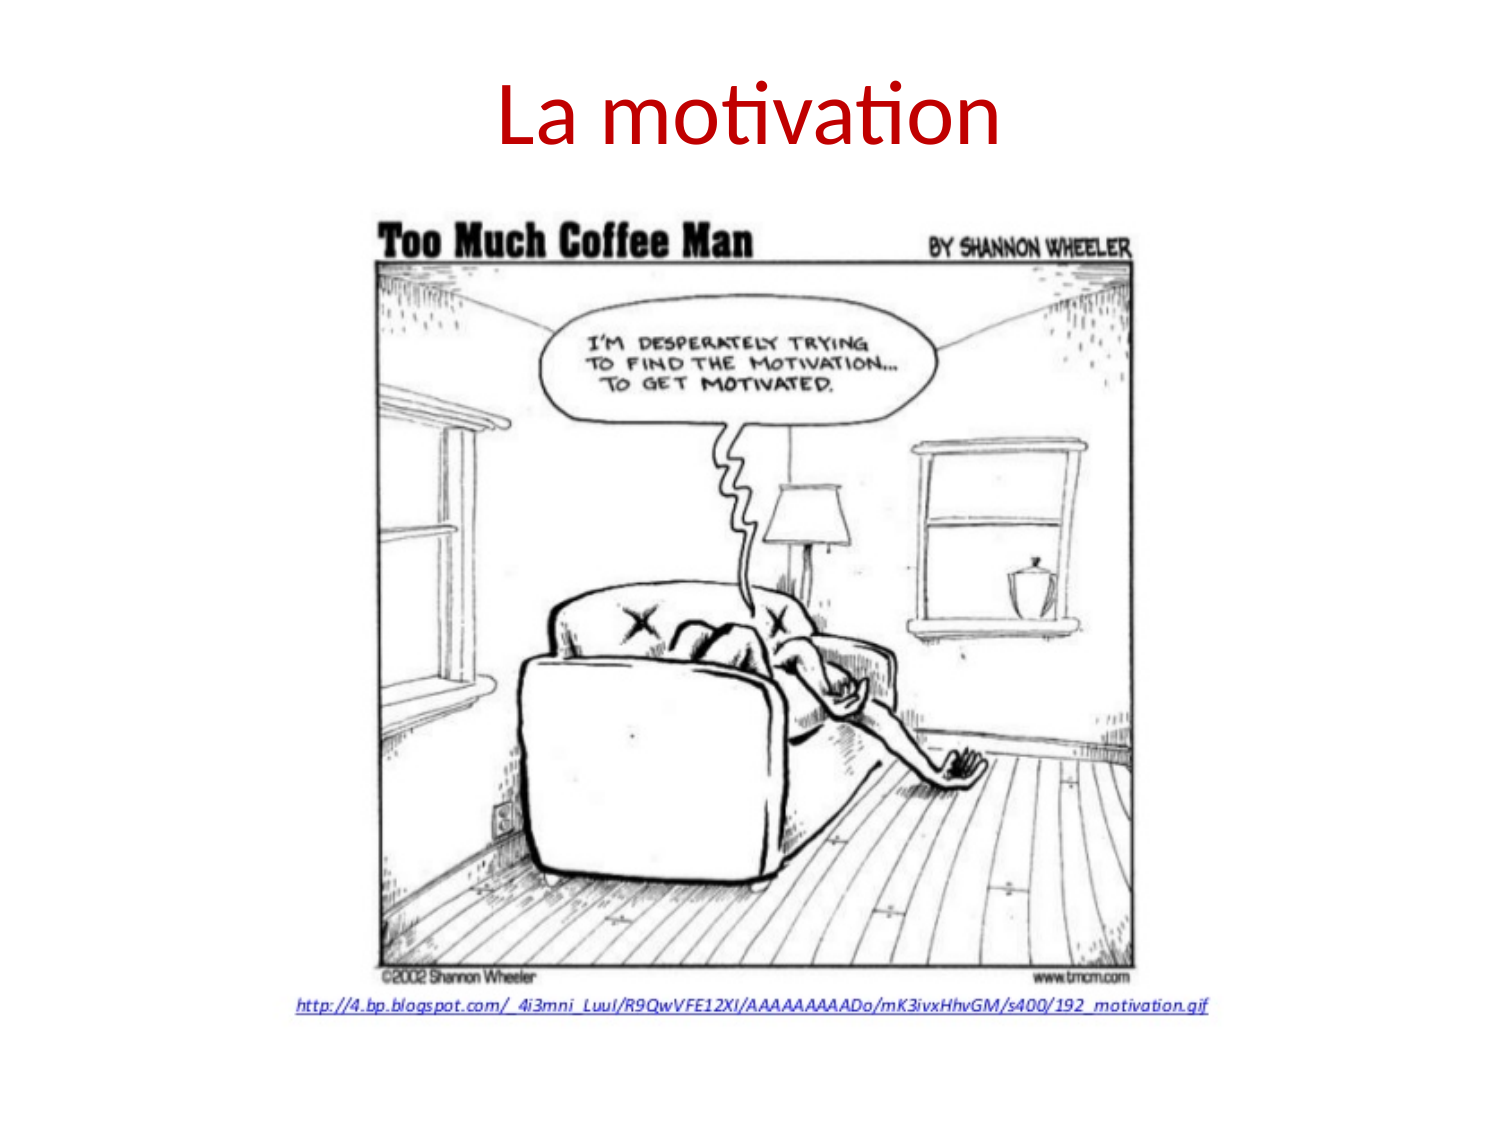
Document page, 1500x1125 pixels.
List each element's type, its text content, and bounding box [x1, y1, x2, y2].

picture [258, 191, 1242, 1042]
text_box La motivation [74, 45, 1425, 233]
